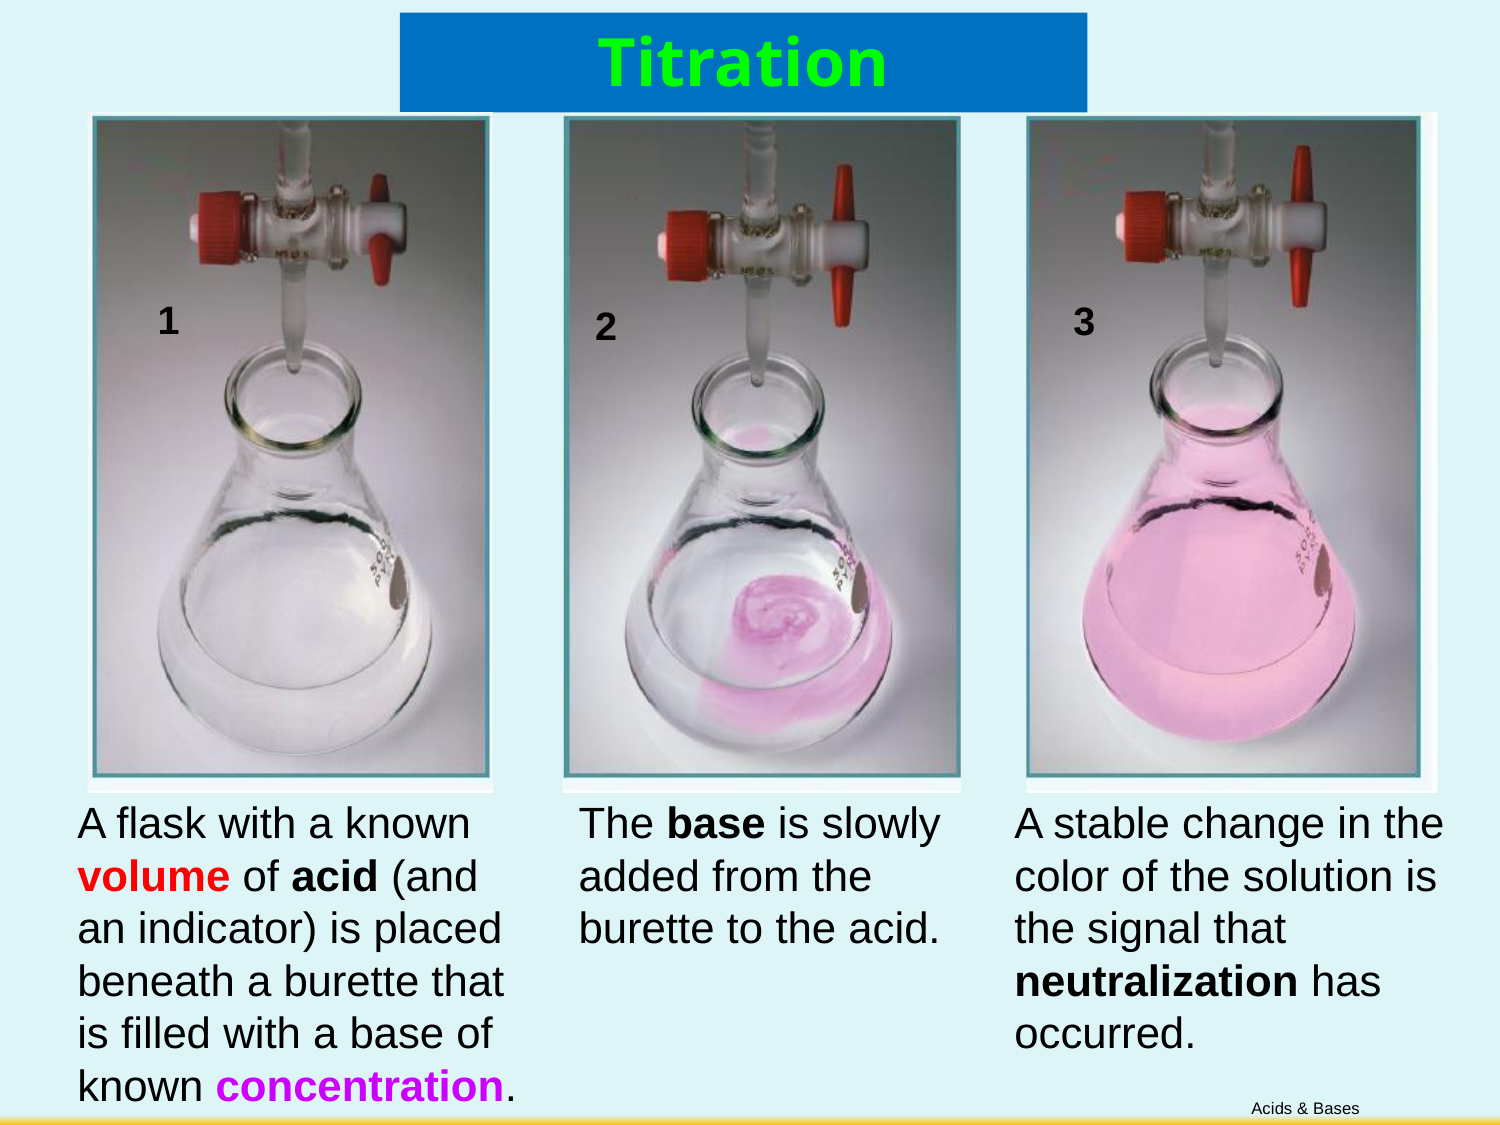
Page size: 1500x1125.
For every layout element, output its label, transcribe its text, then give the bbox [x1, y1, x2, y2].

picture [87, 112, 493, 793]
footer Acids & Bases [675, 1074, 1375, 1125]
picture [1026, 112, 1438, 793]
text_box A flask with a known volume of acid (and an indicator) is placed beneath a burette that is filled with a base of known concentration. [62, 787, 538, 1118]
text_box A stable change in the color of the solution is the signal that neutralization has occurred. [999, 787, 1463, 1065]
text_box The base is slowly added from the burette to the acid. [564, 787, 963, 960]
picture [562, 112, 961, 793]
text_box Titration [399, 12, 1088, 113]
